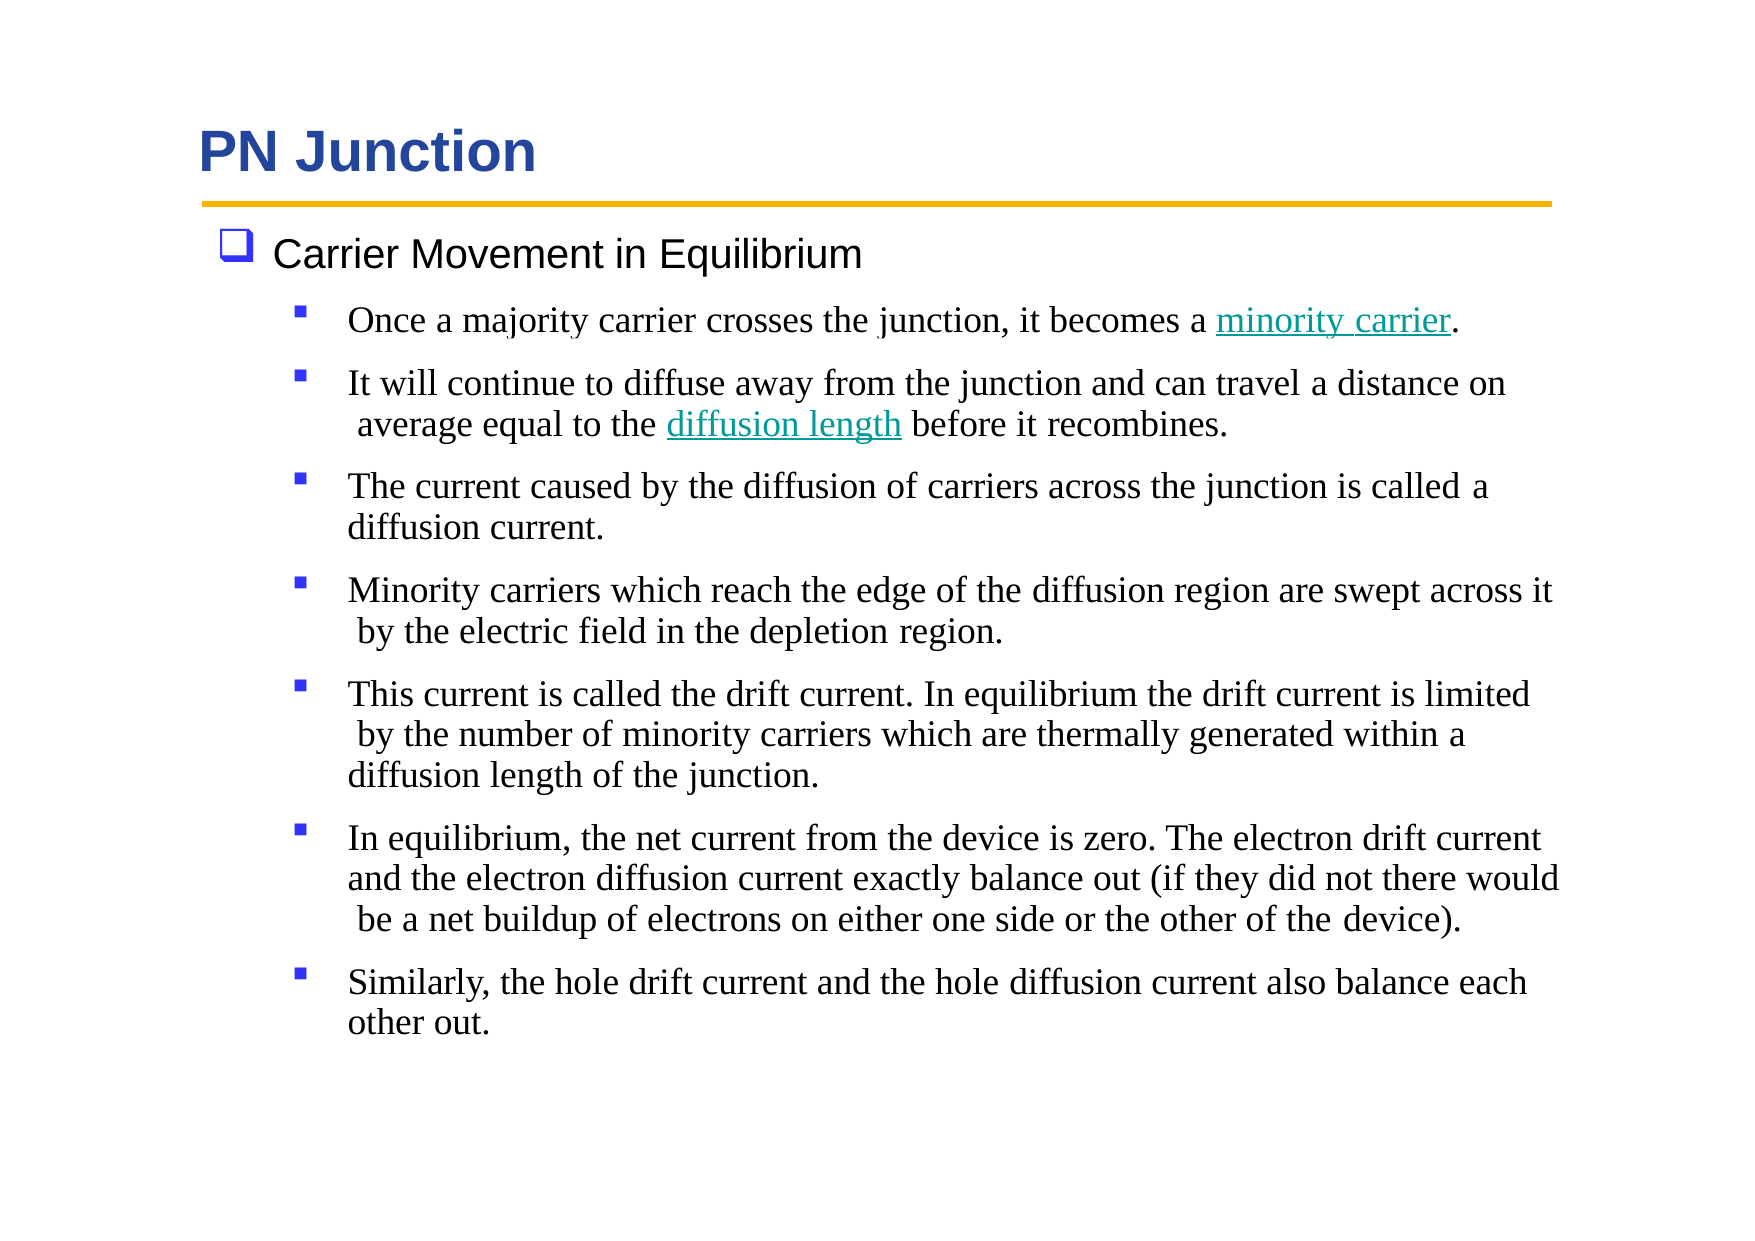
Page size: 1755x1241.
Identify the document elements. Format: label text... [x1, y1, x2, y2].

text_box It will continue to diffuse away from the junction and can travel a distance on average equal to the diffusion length before it recombines. The current caused by the diffusion of carriers across the junction is called a [289, 355, 1514, 486]
title PN Junction [196, 111, 541, 321]
text_box Carrier Movement in Equilibrium Once a majority carrier crosses the junction, it becomes a minority carrier. [214, 209, 1464, 338]
text_box [127, 338, 1628, 480]
text_box diffusion current. Minority carriers which reach the edge of the diffusion region are swept across it by the electric field in the depletion region. This current is called the drift current. In equilibrium the drift current is limited by the number of minority carriers which are thermally generated within a diffusion length of the junction. In equilibrium, the net current from the device is zero. The electron drift current and the electron diffusion current exactly balance out (if they did not there would be a net buildup of electrons on either one side or the other of the device). Similarly, the hole drift current and the hole diffusion current also balance each other out. [289, 486, 1569, 1042]
